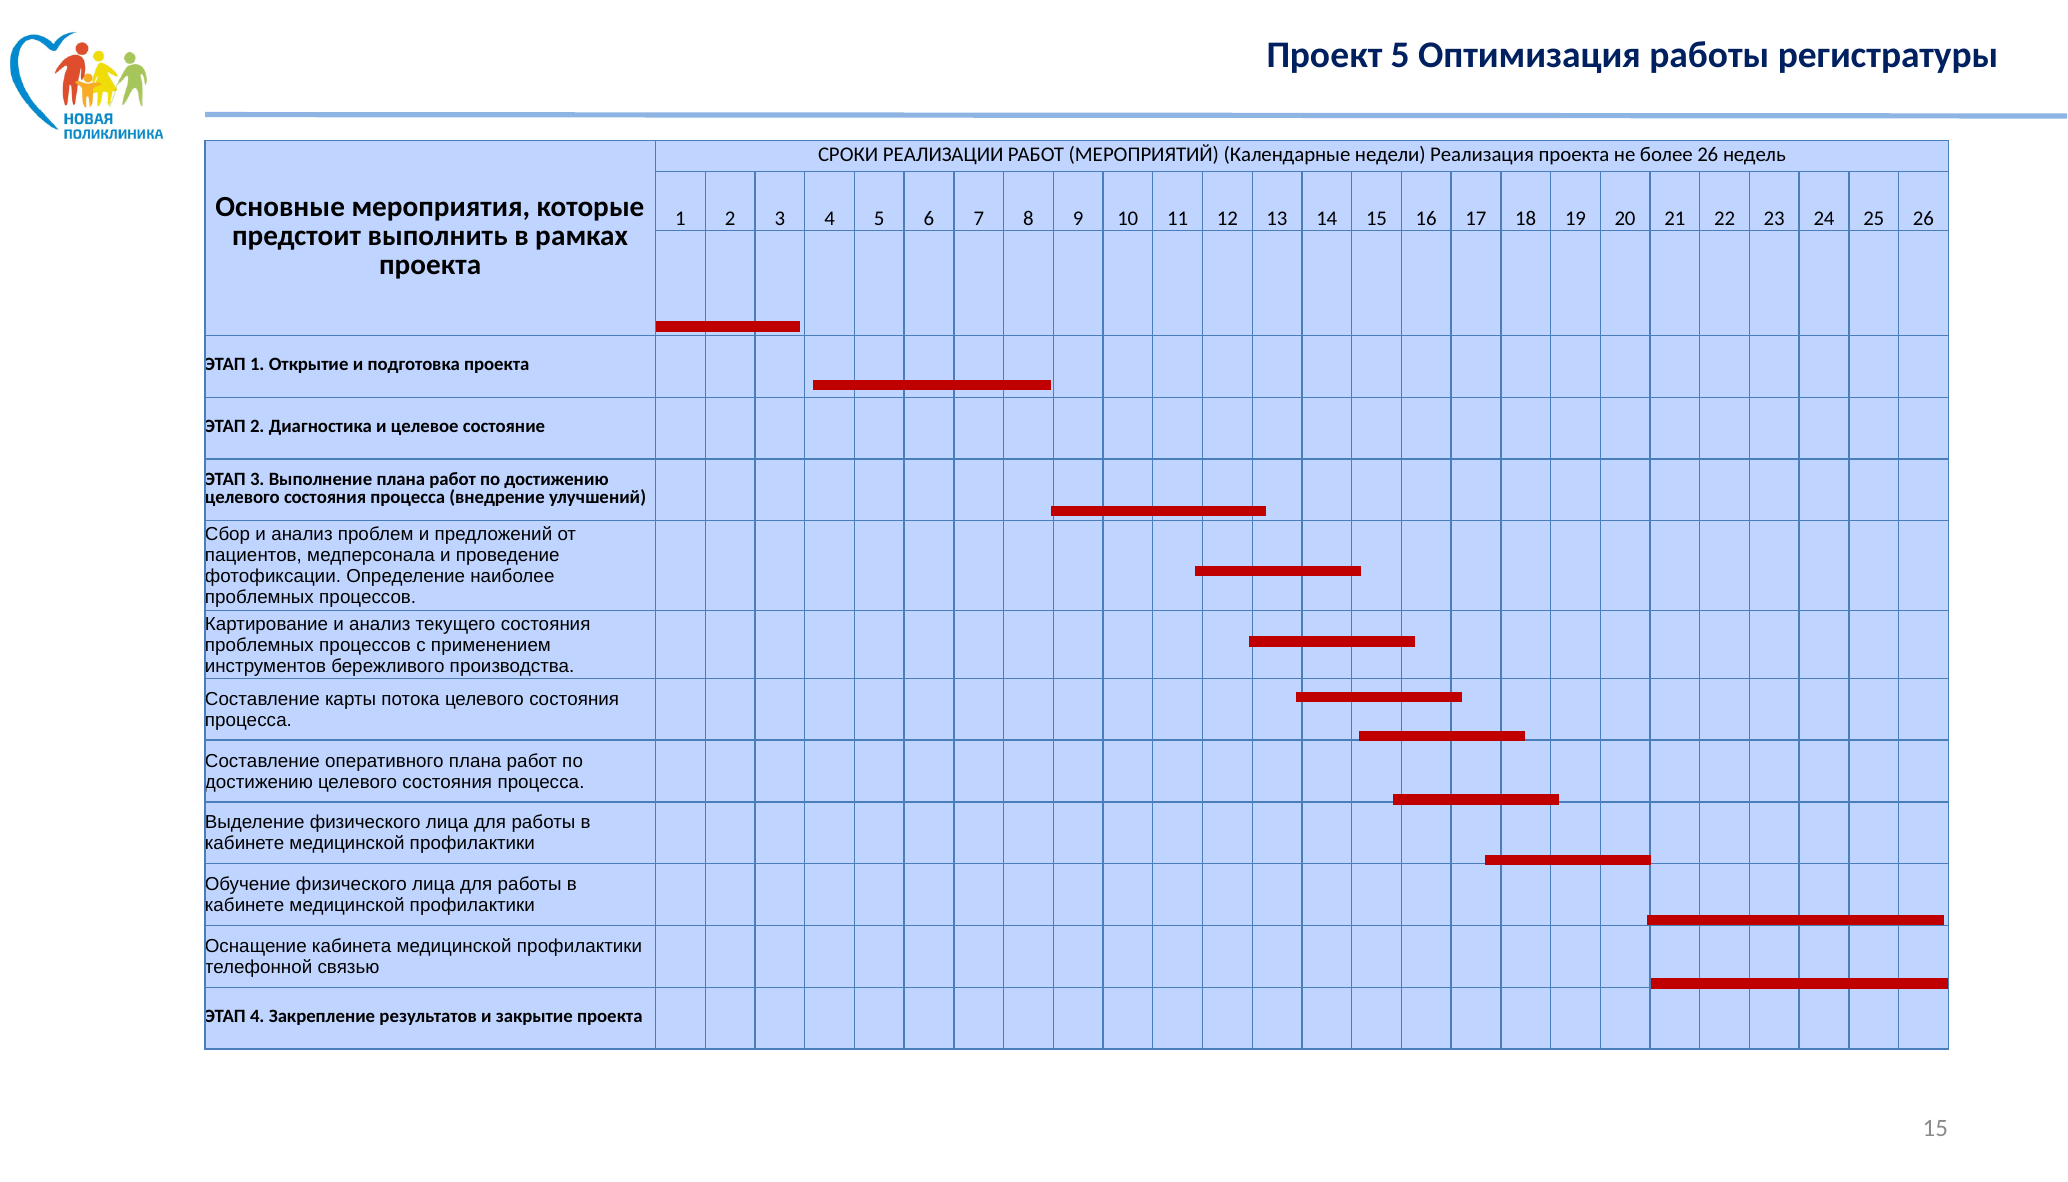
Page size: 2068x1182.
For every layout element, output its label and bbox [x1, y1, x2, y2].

table_cell [855, 231, 903, 318]
table_cell [1054, 713, 1102, 774]
table_cell [206, 899, 655, 959]
table_cell [706, 837, 754, 897]
table_cell [1551, 319, 1600, 380]
table_cell [1850, 652, 1898, 712]
table_cell [206, 443, 655, 503]
table_cell [206, 961, 655, 1021]
table_cell [955, 899, 1003, 959]
table_cell [955, 961, 1003, 1021]
table_cell [206, 837, 655, 897]
table_cell [1651, 775, 1699, 836]
table_cell [805, 319, 854, 380]
table_cell [1750, 986, 1798, 1021]
table_cell [1402, 961, 1450, 1021]
table_cell [905, 899, 953, 959]
table_cell [1203, 573, 1252, 587]
table_cell [1800, 961, 1848, 982]
table_cell [1253, 899, 1301, 959]
table_cell [905, 961, 953, 1021]
text_box [1249, 639, 1416, 644]
table_cell [1303, 319, 1351, 380]
table_cell [1203, 713, 1252, 774]
text_box [605, 22, 2014, 83]
table_cell [805, 589, 854, 650]
text_box [1651, 982, 1949, 986]
table_cell [706, 381, 754, 441]
table_cell [1153, 172, 1202, 230]
table_cell [1601, 381, 1649, 441]
table_cell [905, 172, 953, 230]
table_cell [1750, 961, 1798, 982]
table_cell [1253, 713, 1301, 774]
table_cell [1800, 589, 1848, 650]
table_cell [1800, 713, 1848, 774]
table_cell [1253, 381, 1301, 441]
table_cell [855, 775, 903, 836]
table_cell [1253, 231, 1301, 318]
table_cell [1153, 589, 1202, 650]
table_cell [206, 775, 655, 836]
table_cell [855, 652, 903, 712]
table_cell [1800, 775, 1848, 836]
table_cell [656, 381, 705, 441]
table_cell [1054, 504, 1102, 509]
table_cell [1551, 504, 1600, 587]
table_cell [1153, 381, 1202, 441]
table_cell [1502, 589, 1550, 650]
table_cell [1750, 443, 1798, 503]
table_cell [1700, 504, 1749, 587]
table_cell [1601, 899, 1649, 959]
table_cell [1104, 513, 1152, 587]
table_cell [1104, 172, 1152, 230]
table_cell [1601, 652, 1649, 712]
table_cell [1303, 504, 1351, 569]
table_cell [1850, 986, 1898, 1021]
table_cell [1700, 922, 1749, 959]
table_cell [1502, 231, 1550, 318]
table_cell [1203, 837, 1252, 897]
table_cell [1104, 899, 1152, 959]
table_cell [656, 443, 705, 503]
table_cell [1203, 899, 1252, 959]
text_box [1647, 918, 1945, 922]
table_cell [1651, 381, 1699, 441]
table_cell [1452, 589, 1500, 650]
table_cell [1402, 172, 1450, 230]
table_cell [1203, 504, 1252, 509]
table_cell [1402, 589, 1450, 650]
table_cell [1551, 381, 1600, 441]
table_cell [1800, 319, 1848, 380]
table_cell [1253, 172, 1301, 230]
table_cell [1899, 319, 1948, 380]
table_cell [206, 652, 655, 712]
table_cell [1203, 172, 1252, 230]
table_cell [1551, 172, 1600, 230]
table_cell [1551, 589, 1600, 650]
table_cell [805, 504, 854, 587]
table_cell [905, 504, 953, 587]
table_cell [855, 319, 903, 380]
table_cell [1551, 775, 1600, 836]
table_cell [1601, 172, 1649, 230]
table_cell [1004, 381, 1053, 441]
table_cell [905, 387, 953, 441]
table_cell [1899, 172, 1948, 230]
table_cell [1452, 231, 1500, 318]
table_cell [955, 443, 1003, 503]
table_cell [1004, 504, 1053, 587]
table_cell [706, 652, 754, 712]
table_cell [1899, 504, 1948, 587]
table_cell [706, 775, 754, 836]
table_cell [1352, 644, 1401, 650]
table_cell [805, 172, 854, 230]
table_cell [855, 899, 903, 959]
table_cell [905, 231, 953, 318]
table_cell [1700, 319, 1749, 380]
table_cell [1253, 589, 1301, 639]
table_cell [1502, 775, 1550, 798]
text_box [656, 324, 800, 329]
table_cell [805, 231, 854, 318]
table_cell [855, 504, 903, 587]
table_cell [955, 231, 1003, 318]
table_cell [1303, 713, 1351, 774]
table_cell [756, 319, 804, 380]
table_cell [1850, 837, 1898, 897]
table_cell [656, 504, 705, 587]
table_cell [1104, 443, 1152, 503]
table_cell [1104, 381, 1152, 441]
table_cell [1899, 986, 1948, 1021]
table_cell [1303, 589, 1351, 639]
table_cell [1800, 231, 1848, 318]
table_cell [1452, 961, 1500, 1021]
table_cell [1750, 922, 1798, 959]
table_cell [1054, 589, 1102, 650]
table_cell [1601, 231, 1649, 318]
table_cell [1800, 443, 1848, 503]
table_cell [706, 329, 754, 380]
table_cell [1850, 504, 1898, 587]
table_cell [1502, 802, 1550, 836]
table_cell [1153, 231, 1202, 318]
table_cell [1899, 775, 1948, 836]
table_cell [805, 713, 854, 774]
table_cell [1352, 899, 1401, 959]
table_cell [1104, 713, 1152, 774]
table_cell [1054, 513, 1102, 587]
table_cell [1004, 231, 1053, 318]
table_cell [706, 713, 754, 774]
table_cell [1850, 922, 1898, 959]
text_box [1195, 569, 1361, 573]
table_cell [1750, 172, 1798, 230]
table_cell [756, 443, 804, 503]
table_cell [805, 837, 854, 897]
table_cell [955, 319, 1003, 380]
table_cell [656, 589, 705, 650]
table_cell [1303, 172, 1351, 230]
table_cell [1651, 172, 1699, 230]
table_cell [1303, 644, 1351, 650]
table_cell [1700, 172, 1749, 230]
table_cell [1800, 504, 1848, 587]
table_cell [1850, 589, 1898, 650]
table_cell [1601, 775, 1649, 836]
table_cell [1502, 381, 1550, 441]
table_cell [1850, 231, 1898, 318]
table_cell [1352, 775, 1401, 836]
table_cell [1104, 775, 1152, 836]
table_cell [1551, 961, 1600, 1021]
table_cell [1551, 443, 1600, 503]
table_cell [1700, 589, 1749, 650]
table_cell [1004, 319, 1053, 380]
picture [0, 0, 186, 169]
table_cell [1899, 713, 1948, 774]
table_cell [1651, 319, 1699, 380]
table_cell [855, 172, 903, 230]
table_cell [1303, 899, 1351, 959]
table_cell [1750, 775, 1798, 836]
table_cell [656, 961, 705, 1021]
table_cell [1004, 713, 1053, 774]
table_cell [1651, 443, 1699, 503]
table_cell [855, 961, 903, 1021]
table_cell [1651, 589, 1699, 650]
table_cell [1700, 899, 1749, 918]
table_cell [1502, 443, 1550, 503]
table_cell [955, 504, 1003, 587]
table_cell [1303, 231, 1351, 318]
table_cell [1352, 319, 1401, 380]
table_cell [1850, 713, 1898, 774]
table_cell [1700, 837, 1749, 897]
table_cell [1502, 899, 1550, 959]
table_cell [656, 713, 705, 774]
table_cell [656, 775, 705, 836]
table_cell [1402, 652, 1450, 695]
table_cell [1452, 802, 1500, 836]
table_cell [1601, 504, 1649, 587]
table_cell [955, 775, 1003, 836]
table_cell [1303, 381, 1351, 441]
table_cell [1004, 961, 1053, 1021]
table_cell [1502, 652, 1550, 712]
text_box [1485, 858, 1651, 862]
table_cell [1303, 699, 1351, 712]
table_cell [1800, 381, 1848, 441]
table_cell [805, 652, 854, 712]
table_cell [805, 775, 854, 836]
table_cell [955, 387, 1003, 441]
table_cell [1700, 713, 1749, 774]
table_cell [206, 504, 655, 587]
table_header [206, 141, 655, 318]
table_cell [1601, 862, 1649, 897]
table_cell [1352, 504, 1401, 587]
table_cell [905, 713, 953, 774]
table_cell [1054, 172, 1102, 230]
table_cell [1402, 738, 1450, 774]
table_cell [756, 652, 804, 712]
table_cell [905, 443, 953, 503]
table_cell [1800, 837, 1848, 897]
table_cell [1352, 961, 1401, 1021]
table_cell [855, 387, 903, 441]
table_cell [1750, 899, 1798, 918]
table_cell [1054, 381, 1102, 441]
table_cell [706, 961, 754, 1021]
table_cell [1253, 443, 1301, 503]
table_cell [706, 504, 754, 587]
table_cell [1452, 775, 1500, 798]
table_cell [206, 713, 655, 774]
table_cell [955, 172, 1003, 230]
table_cell [1800, 172, 1848, 230]
table_cell [1153, 713, 1202, 774]
table_cell [1352, 589, 1401, 639]
table_cell [656, 329, 705, 380]
table_cell [1899, 899, 1948, 959]
table_cell [1203, 652, 1252, 712]
table_cell [656, 172, 705, 230]
table_cell [1004, 443, 1053, 503]
table_cell [855, 837, 903, 897]
table_cell [1253, 837, 1301, 897]
table_cell [1800, 652, 1848, 712]
table_cell [1700, 231, 1749, 318]
table_cell [1452, 899, 1500, 959]
table_header [656, 141, 1948, 171]
table_cell [1153, 652, 1202, 712]
table_cell [1651, 837, 1699, 897]
table_cell [1153, 504, 1202, 509]
text_box [1359, 734, 1525, 738]
table_cell [756, 713, 804, 774]
table_cell [706, 899, 754, 959]
table_cell [1054, 961, 1102, 1021]
table_cell [855, 589, 903, 650]
table_cell [1402, 837, 1450, 897]
text_box [1296, 695, 1463, 699]
table_cell [905, 589, 953, 650]
table_cell [1750, 231, 1798, 318]
table_cell [805, 443, 854, 503]
table_cell [1203, 589, 1252, 650]
table_cell [1899, 589, 1948, 650]
table_cell [1203, 319, 1252, 380]
table_cell [1054, 443, 1102, 503]
table_cell [1153, 775, 1202, 836]
table_cell [1502, 713, 1550, 774]
table_cell [1203, 513, 1252, 569]
table_cell [1104, 837, 1152, 897]
table_cell [1153, 837, 1202, 897]
table_cell [1104, 589, 1152, 650]
table_cell [905, 837, 953, 897]
table_cell [1054, 837, 1102, 897]
table_cell [1303, 443, 1351, 503]
table_cell [1750, 652, 1798, 712]
table_cell [1502, 862, 1550, 897]
table_cell [1402, 319, 1450, 380]
table_cell [1153, 513, 1202, 587]
table_cell [1352, 652, 1401, 695]
table_cell [756, 589, 804, 650]
table_cell [905, 652, 953, 712]
table_cell [1502, 837, 1550, 858]
table_cell [1502, 319, 1550, 380]
table_cell [1601, 837, 1649, 858]
table_cell [1054, 319, 1102, 380]
table_cell [1502, 172, 1550, 230]
table_cell [656, 899, 705, 959]
table_cell [1899, 652, 1948, 712]
table_cell [1651, 713, 1699, 774]
table_cell [656, 837, 705, 897]
table_cell [1253, 961, 1301, 1021]
table_cell [1601, 713, 1649, 774]
table_cell [805, 961, 854, 1021]
table_cell [1750, 837, 1798, 897]
table_cell [1402, 504, 1450, 587]
table_cell [1502, 504, 1550, 587]
table_cell [905, 319, 953, 380]
table_cell [1651, 961, 1699, 982]
table_cell [1651, 652, 1699, 712]
table_cell [955, 713, 1003, 774]
table_cell [1253, 319, 1301, 380]
table_cell [805, 381, 854, 441]
table_cell [1551, 899, 1600, 959]
table_cell [1601, 319, 1649, 380]
table_cell [1253, 775, 1301, 836]
table_cell [1651, 986, 1699, 1021]
table_cell [1700, 775, 1749, 836]
table_cell [1054, 231, 1102, 318]
table_cell [1850, 319, 1898, 380]
table_cell [1203, 231, 1252, 318]
table_cell [1253, 504, 1301, 569]
table_cell [855, 713, 903, 774]
table_cell [1402, 899, 1450, 959]
table_cell [756, 775, 804, 836]
table_cell [206, 319, 655, 380]
table_cell [1352, 713, 1401, 774]
table_cell [1502, 961, 1550, 1021]
table_cell [1601, 443, 1649, 503]
table_cell [1303, 652, 1351, 695]
table_cell [1153, 899, 1202, 959]
table_cell [1402, 381, 1450, 441]
table_cell [1352, 381, 1401, 441]
table_cell [1352, 699, 1401, 712]
table_cell [1899, 961, 1948, 982]
table_cell [1402, 802, 1450, 836]
table_cell [1651, 899, 1699, 918]
table_cell [756, 231, 804, 318]
table_cell [1651, 922, 1699, 959]
table_cell [656, 652, 705, 712]
table_cell [1750, 381, 1798, 441]
table_cell [706, 443, 754, 503]
table_cell [955, 589, 1003, 650]
table_cell [1402, 775, 1450, 798]
table_cell [756, 504, 804, 587]
table_cell [756, 381, 804, 441]
table_cell [1750, 713, 1798, 774]
table_cell [1700, 443, 1749, 503]
table_cell [905, 775, 953, 836]
table_cell [1551, 713, 1600, 774]
table_cell [1452, 172, 1500, 230]
table_cell [1004, 775, 1053, 836]
table_cell [1850, 443, 1898, 503]
table_cell [1850, 172, 1898, 230]
table_cell [1153, 443, 1202, 503]
table_cell [656, 231, 705, 318]
table_cell [1203, 381, 1252, 441]
table_cell [1452, 837, 1500, 897]
table_cell [756, 899, 804, 959]
table_cell [706, 319, 754, 324]
table_cell [1004, 837, 1053, 897]
table_cell [1750, 589, 1798, 650]
table_cell [1352, 443, 1401, 503]
table_cell [1651, 231, 1699, 318]
table_cell [1303, 775, 1351, 836]
table_cell [1402, 699, 1450, 712]
table_cell [1899, 381, 1948, 441]
text_box [1392, 798, 1559, 802]
table_cell [206, 589, 655, 650]
table_cell [1551, 862, 1600, 897]
table_cell [756, 961, 804, 1021]
table_cell [1452, 652, 1500, 712]
text_box [1051, 509, 1267, 513]
table_cell [1352, 231, 1401, 318]
table_cell [1452, 713, 1500, 734]
table_cell [1551, 231, 1600, 318]
table_cell [1452, 319, 1500, 380]
table_cell [1352, 172, 1401, 230]
table_cell [1352, 837, 1401, 897]
text_box [813, 383, 1052, 387]
table_cell [1004, 589, 1053, 650]
table_cell [1800, 899, 1848, 918]
table_cell [1850, 775, 1898, 836]
table_cell [1850, 899, 1898, 918]
table_cell [706, 589, 754, 650]
table_cell [1203, 443, 1252, 503]
table_cell [1004, 899, 1053, 959]
table_cell [756, 172, 804, 230]
table_cell [1800, 922, 1848, 959]
table_cell [206, 381, 655, 441]
table_cell [1104, 961, 1152, 1021]
table_cell [1601, 589, 1649, 650]
table_cell [1303, 837, 1351, 897]
table_cell [1899, 443, 1948, 503]
table_cell [1303, 573, 1351, 587]
table_cell [706, 231, 754, 318]
table_cell [1253, 644, 1301, 650]
table_cell [756, 837, 804, 897]
table_cell [1054, 652, 1102, 712]
table_cell [706, 172, 754, 230]
table_cell [1850, 381, 1898, 441]
table_cell [855, 443, 903, 503]
table_cell [1104, 231, 1152, 318]
table_cell [1054, 775, 1102, 836]
table_cell [1850, 961, 1898, 982]
table_cell [1452, 381, 1500, 441]
table_cell [1104, 652, 1152, 712]
table_cell [1253, 573, 1301, 587]
table_cell [1153, 961, 1202, 1021]
table_cell [1750, 319, 1798, 380]
table_cell [1402, 231, 1450, 318]
table_cell [1303, 961, 1351, 1021]
table_cell [1402, 443, 1450, 503]
table_cell [955, 652, 1003, 712]
table_cell [1700, 381, 1749, 441]
table_cell [1750, 504, 1798, 587]
table_cell [805, 899, 854, 959]
table_cell [1104, 319, 1152, 380]
table_cell [1551, 837, 1600, 858]
table_cell [656, 319, 705, 324]
table_cell [1253, 652, 1301, 712]
table_cell [1054, 899, 1102, 959]
table_cell [1452, 443, 1500, 503]
table_cell [1452, 504, 1500, 587]
table_cell [1800, 986, 1848, 1021]
table_cell [1651, 504, 1699, 587]
table_cell [1899, 837, 1948, 897]
table_cell [1004, 172, 1053, 230]
table_cell [1104, 504, 1152, 509]
table_cell [1402, 713, 1450, 734]
table_cell [1700, 986, 1749, 1021]
table_cell [1700, 961, 1749, 982]
table_cell [1203, 961, 1252, 1021]
table_cell [1601, 961, 1649, 1021]
table_cell [1004, 652, 1053, 712]
slide_number [1481, 1094, 1964, 1158]
table_cell [1203, 775, 1252, 836]
table_cell [1899, 231, 1948, 318]
table_cell [1452, 738, 1500, 774]
table_cell [1153, 319, 1202, 380]
table_cell [955, 837, 1003, 897]
table_cell [1551, 652, 1600, 712]
table_cell [1700, 652, 1749, 712]
